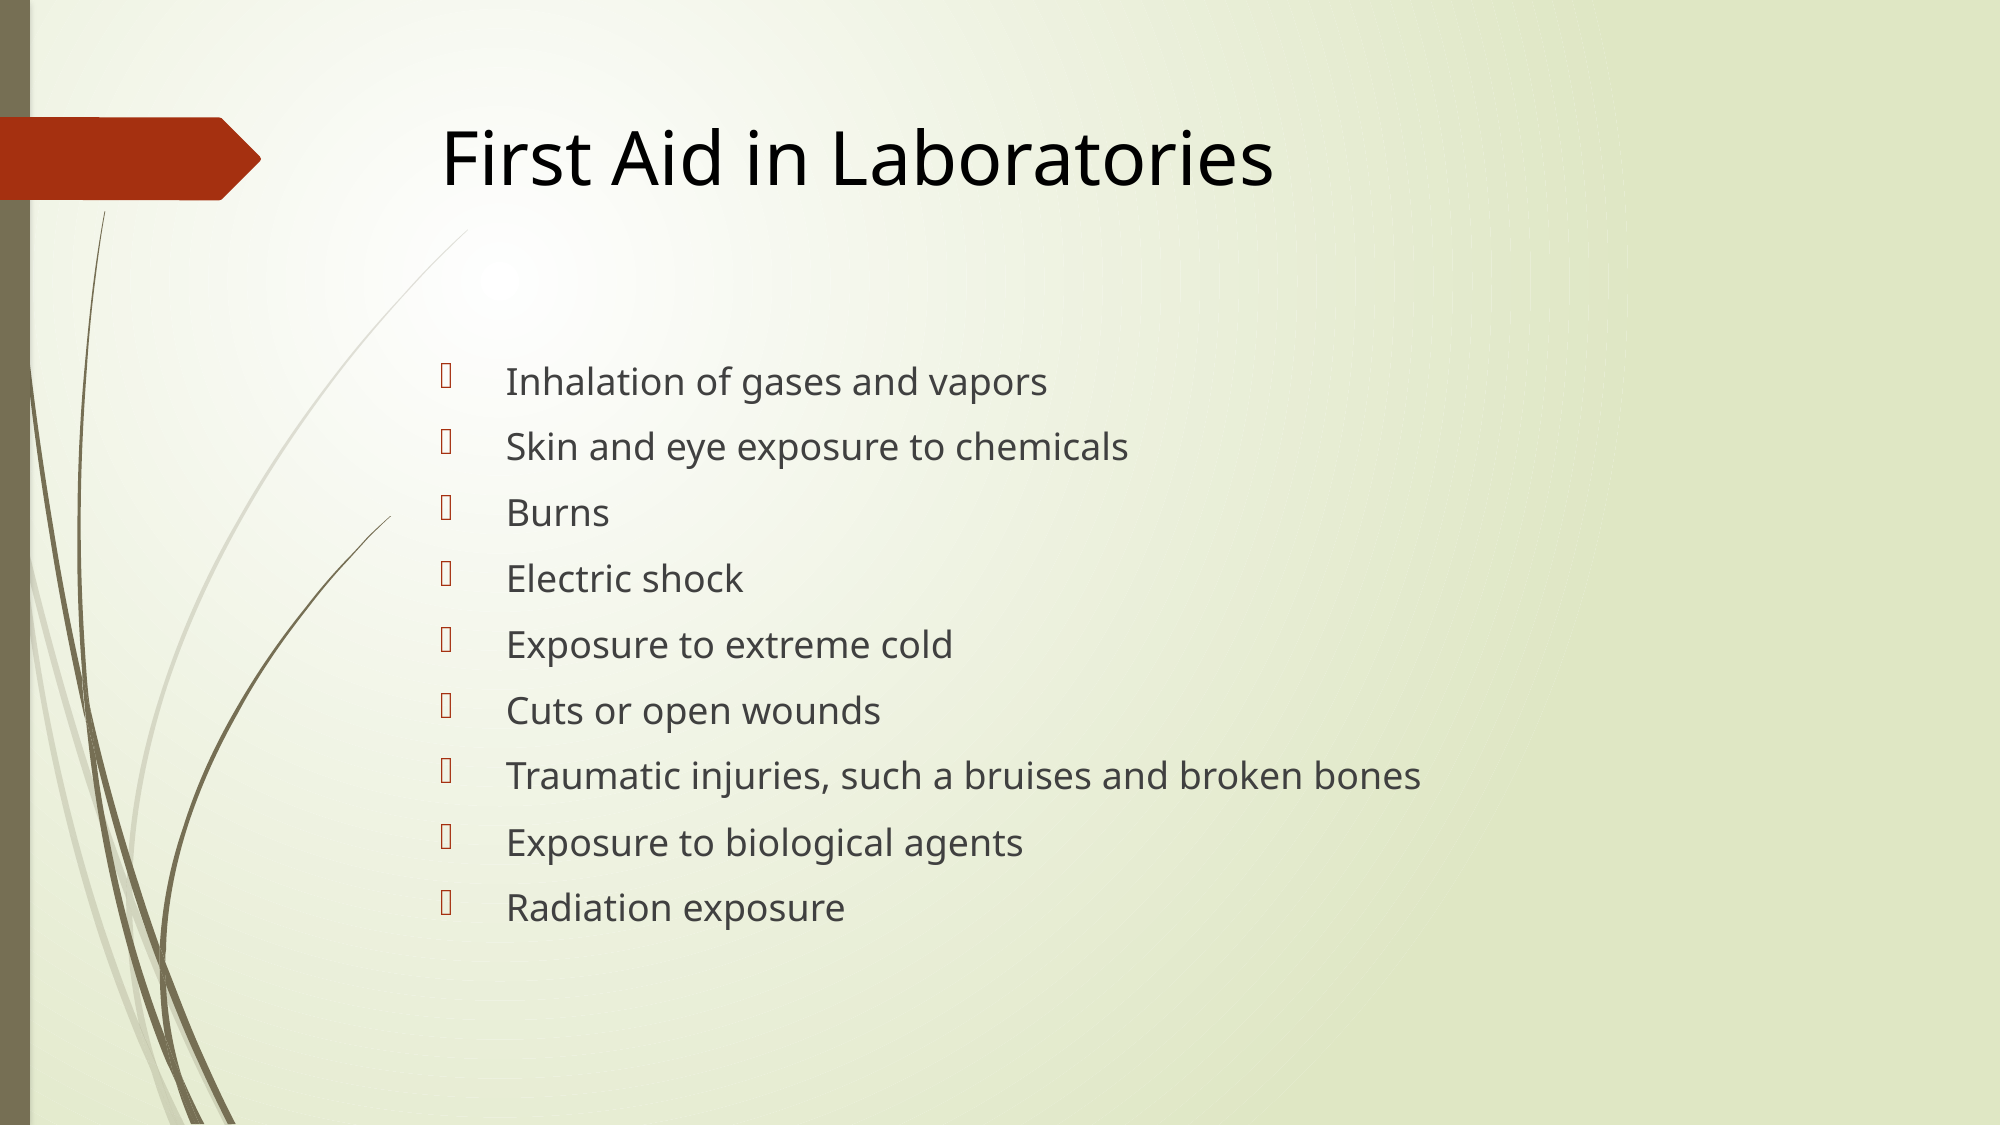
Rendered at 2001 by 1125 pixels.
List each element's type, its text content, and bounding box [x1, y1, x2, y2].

title First Aid in Laboratories [425, 102, 1888, 313]
list Inhalation of gases and vapors Skin and eye exposure to chemicals Burns Electric shock Exposure to extreme cold Cuts or open wounds Traumatic injuries, such a bruises and broken bones Exposure to biological agents Radiation exposure [424, 350, 1888, 970]
